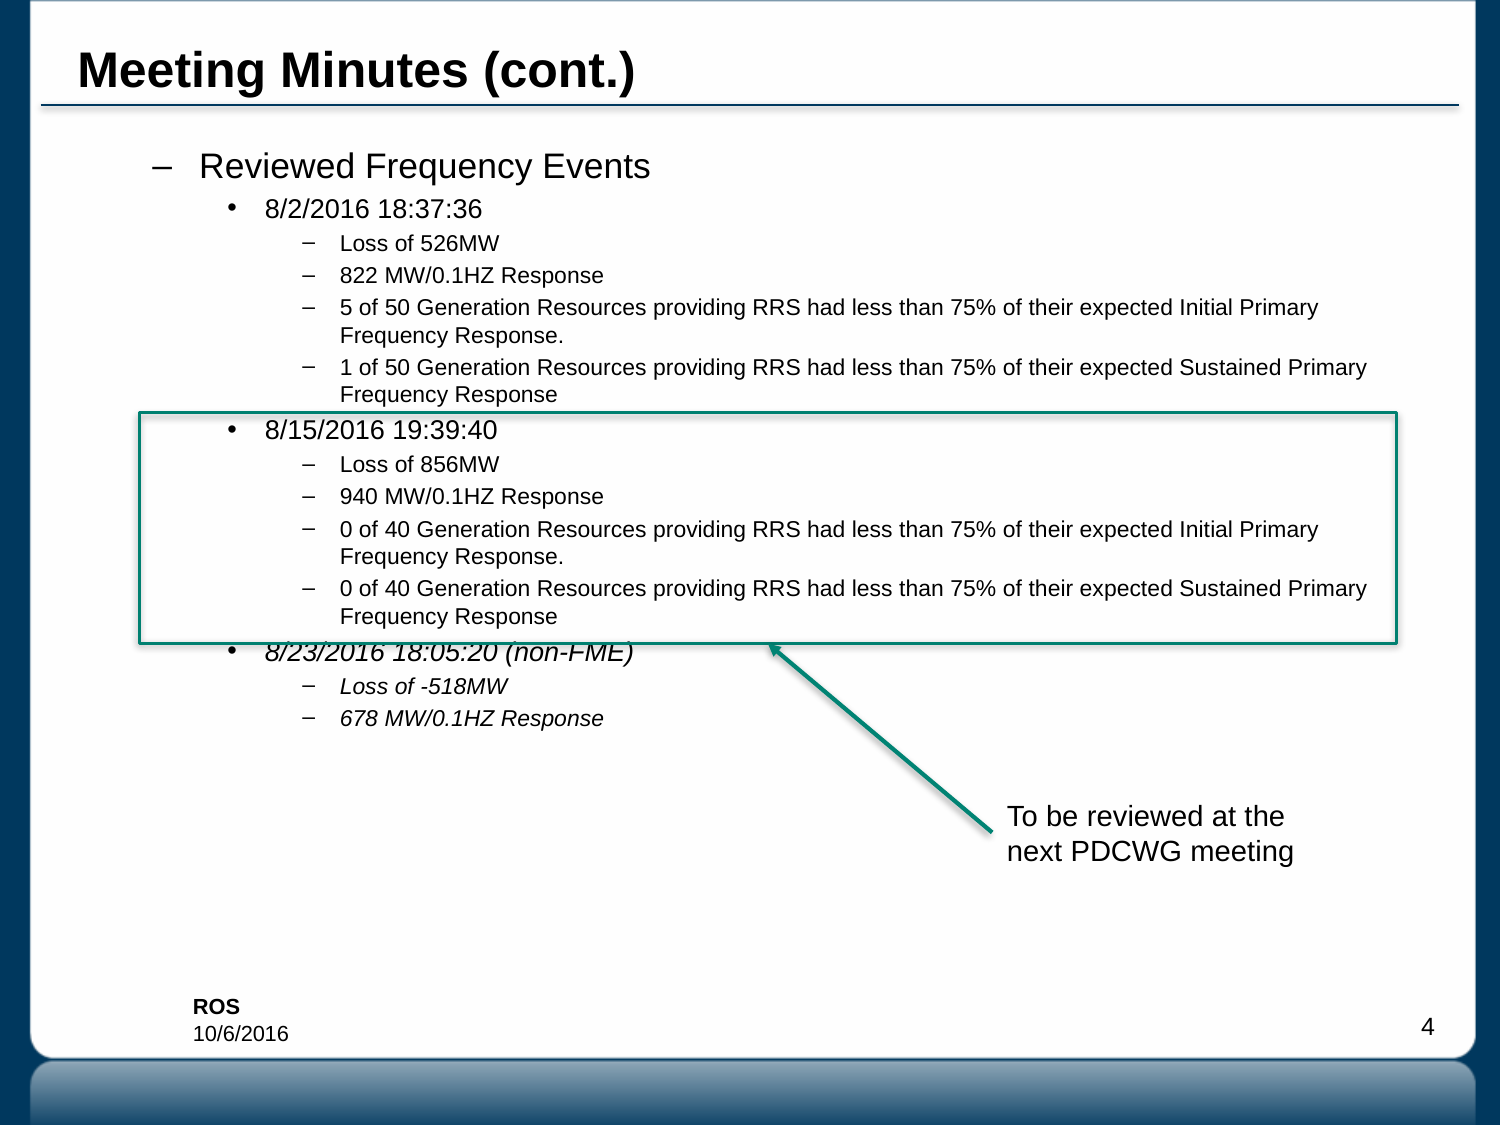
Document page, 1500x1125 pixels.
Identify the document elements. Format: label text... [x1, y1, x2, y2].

list Reviewed Frequency Events 8/2/2016 18:37:36 Loss of 526MW 822 MW/0.1HZ Response 5 of 50 Generation Resources providing RRS had less than 75% of their expected Initial Primary Frequency Response. 1 of 50 Generation Resources providing RRS had less than 75% of their expected Sustained Primary Frequency Response 8/15/2016 19:39:40 Loss of 856MW 940 MW/0.1HZ Response 0 of 40 Generation Resources providing RRS had less than 75% of their expected Initial Primary Frequency Response. 0 of 40 Generation Resources providing RRS had less than 75% of their expected Sustained Primary Frequency Response 8/23/2016 18:05:20 (non-FME) Loss of -518MW 678 MW/0.1HZ Response [62, 135, 1413, 976]
title Meeting Minutes (cont.) [62, 29, 1450, 106]
text_box To be reviewed at the next PDCWG meeting [992, 790, 1319, 875]
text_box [767, 643, 993, 834]
text_box [138, 412, 1398, 644]
picture [0, 0, 1500, 1125]
